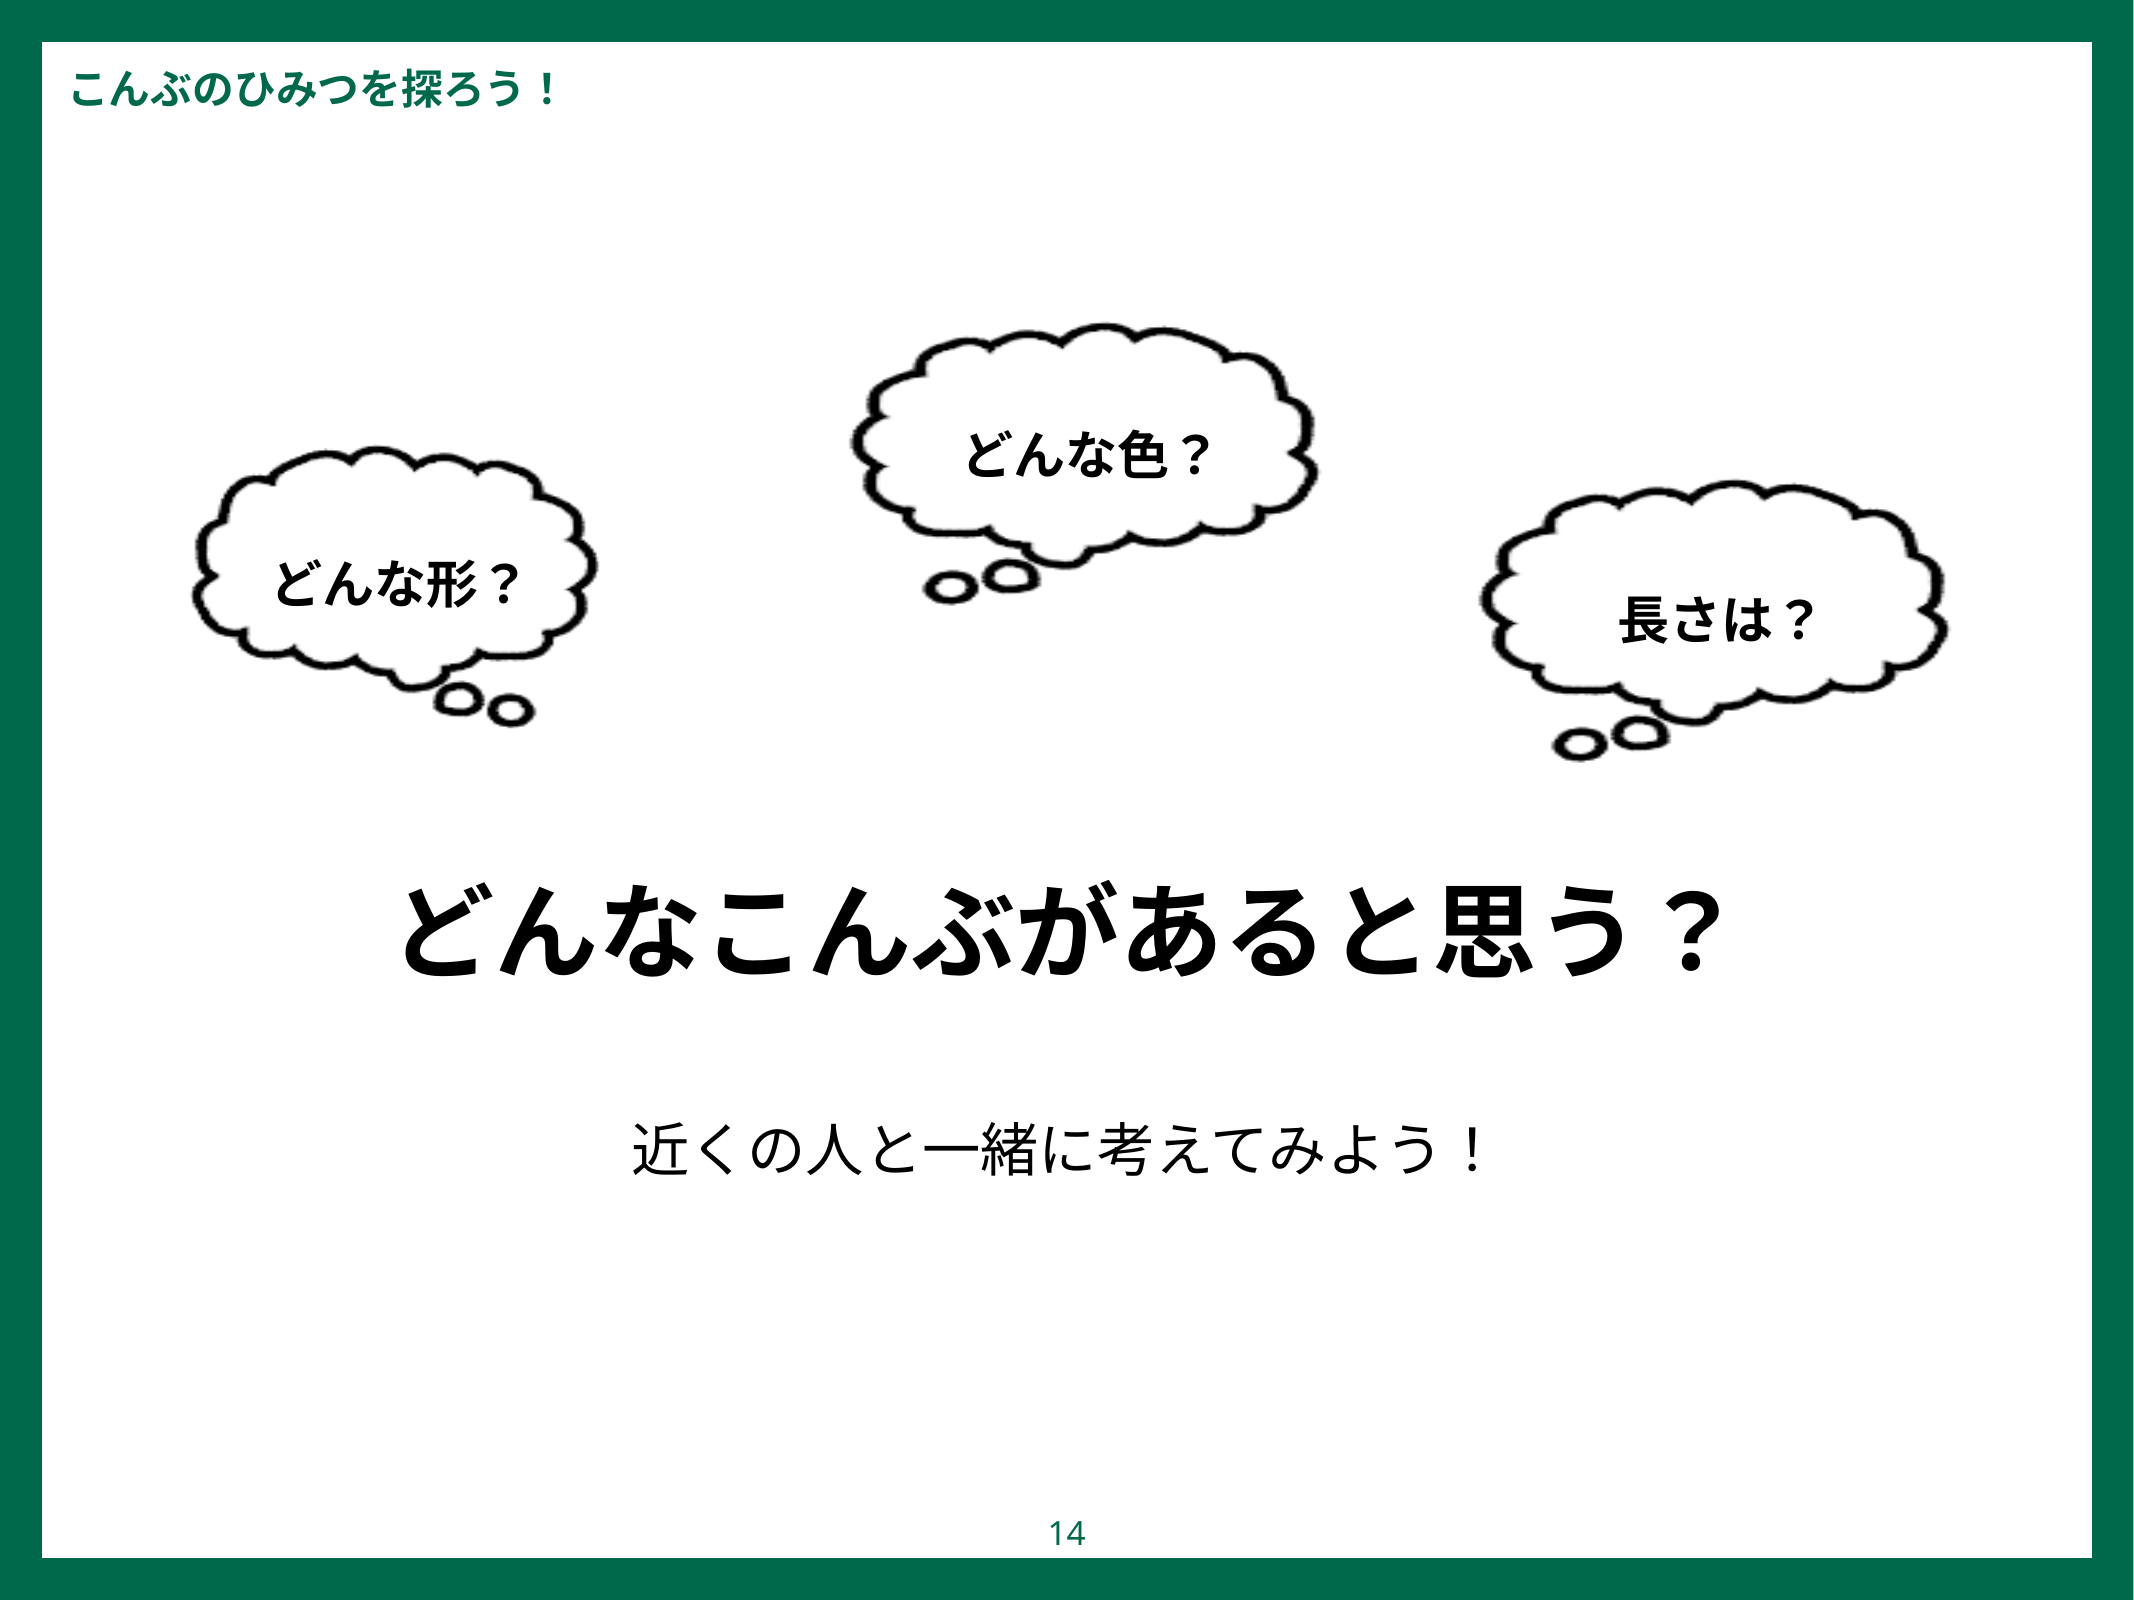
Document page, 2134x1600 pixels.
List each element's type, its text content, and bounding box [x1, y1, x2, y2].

slide_number ‹#› [1014, 1503, 1119, 1600]
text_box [162, 426, 621, 752]
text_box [1457, 459, 1985, 786]
text_box どんなこんぶがあると思う？ [319, 796, 1816, 1000]
text_box 近くの人と一緒に考えてみよう！ [547, 1091, 1586, 1204]
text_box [827, 303, 1356, 629]
